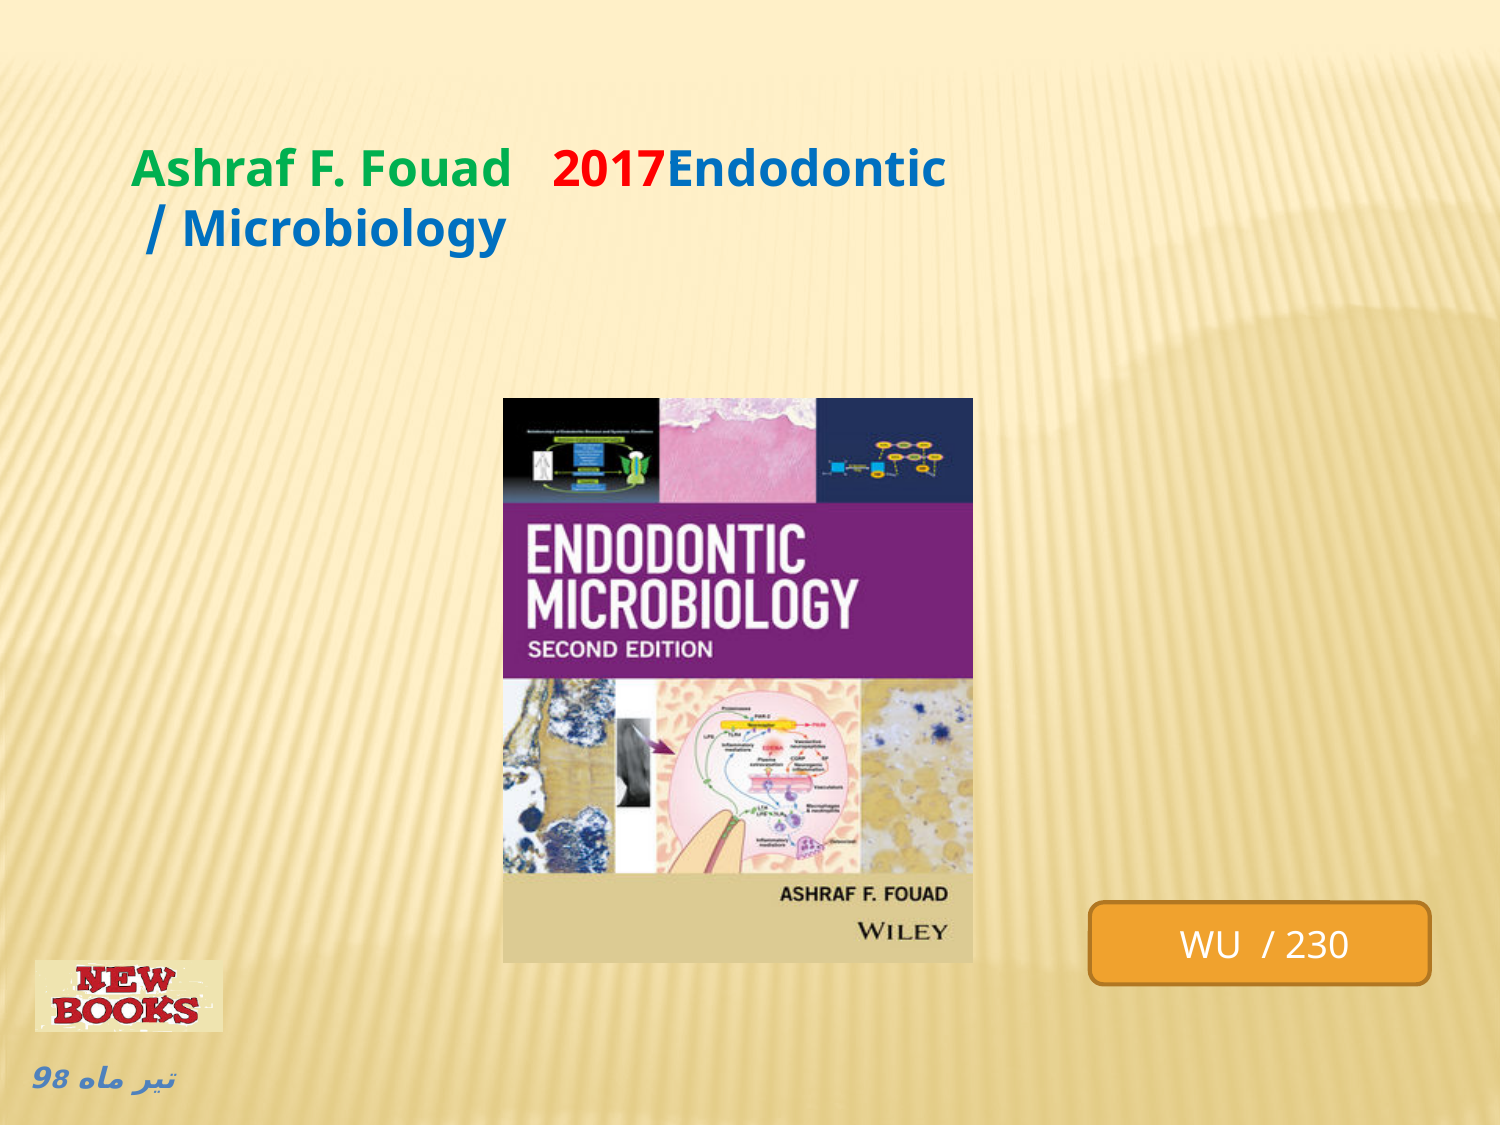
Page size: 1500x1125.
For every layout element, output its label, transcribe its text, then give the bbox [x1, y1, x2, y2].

picture [503, 398, 973, 963]
text_box تیر ماه 98 [0, 1043, 282, 1104]
text_box WU / 230 [1087, 900, 1432, 987]
picture [34, 960, 223, 1032]
text_box Ashraf F. Fouad 2017َEndodontic Microbiology / [117, 128, 1266, 264]
